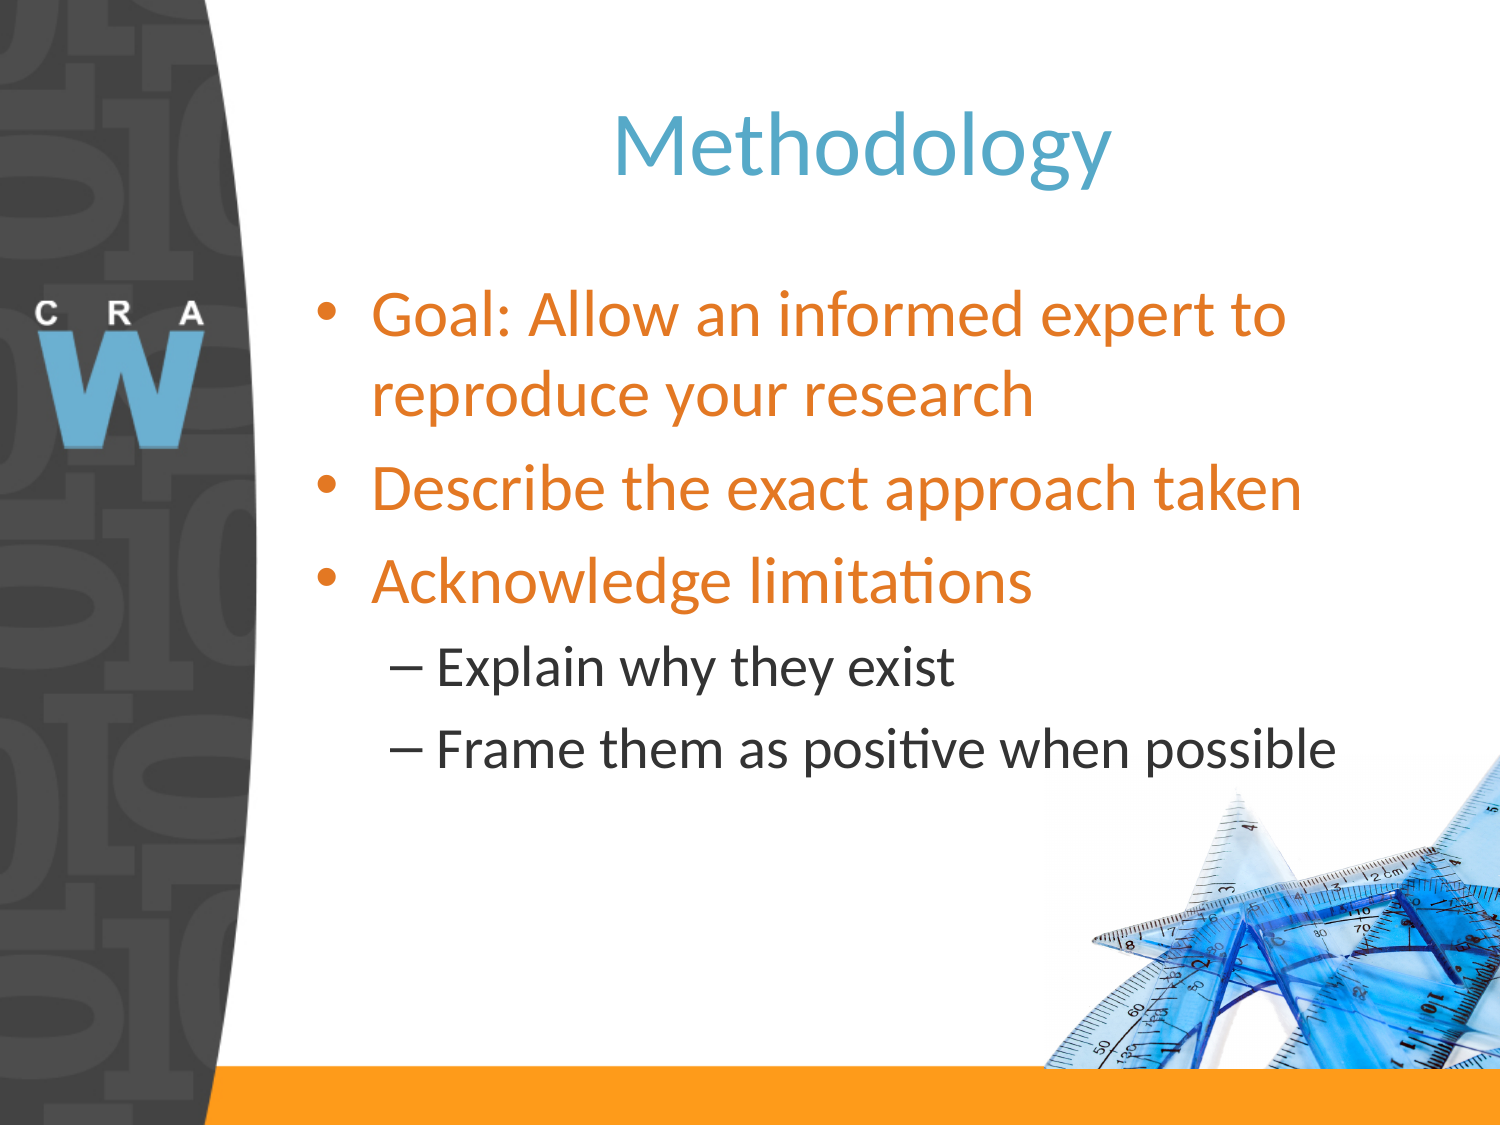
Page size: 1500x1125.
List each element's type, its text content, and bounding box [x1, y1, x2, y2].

picture [0, 0, 1500, 1125]
list Goal: Allow an informed expert to reproduce your research Describe the exact approach taken Acknowledge limitations Explain why they exist Frame them as positive when possible [300, 262, 1425, 1005]
title Methodology [300, 45, 1425, 233]
